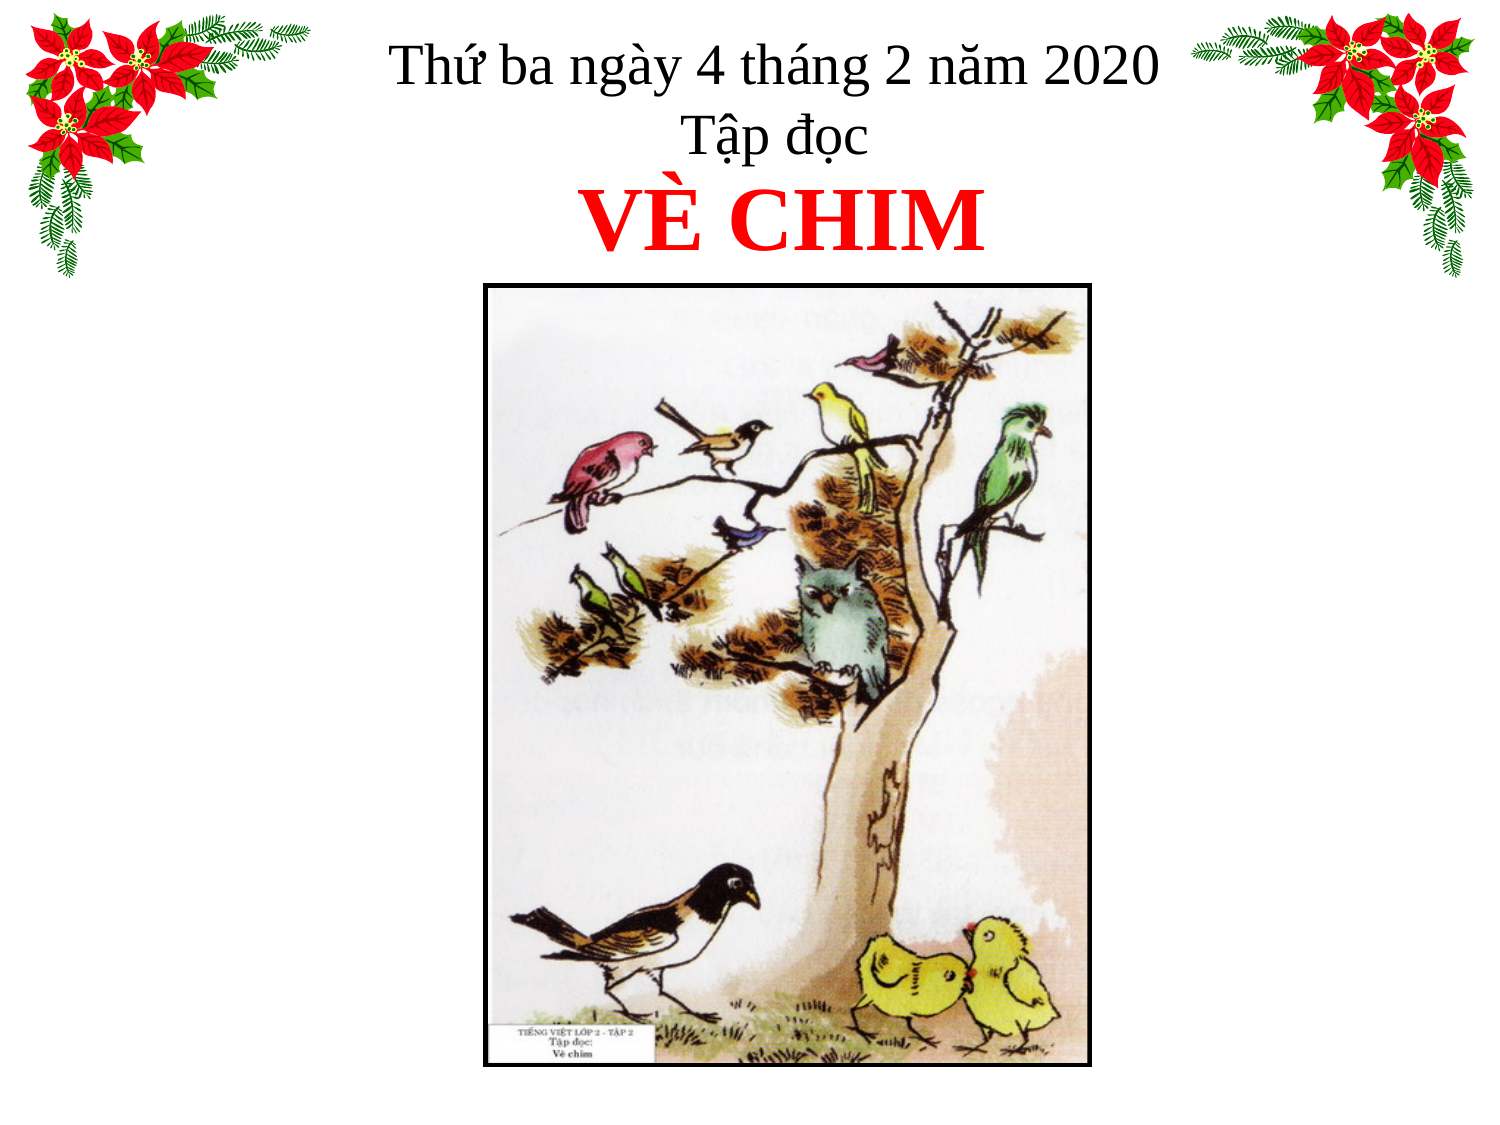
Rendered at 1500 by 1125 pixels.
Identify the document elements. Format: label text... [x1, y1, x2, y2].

picture [24, 12, 312, 279]
picture [1199, 2, 1466, 288]
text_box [487, 287, 1088, 1063]
text_box VÈ CHIM [562, 151, 1025, 277]
text_box Thứ ba ngày 4 tháng 2 năm 2020 Tập đọc [315, 18, 1194, 174]
